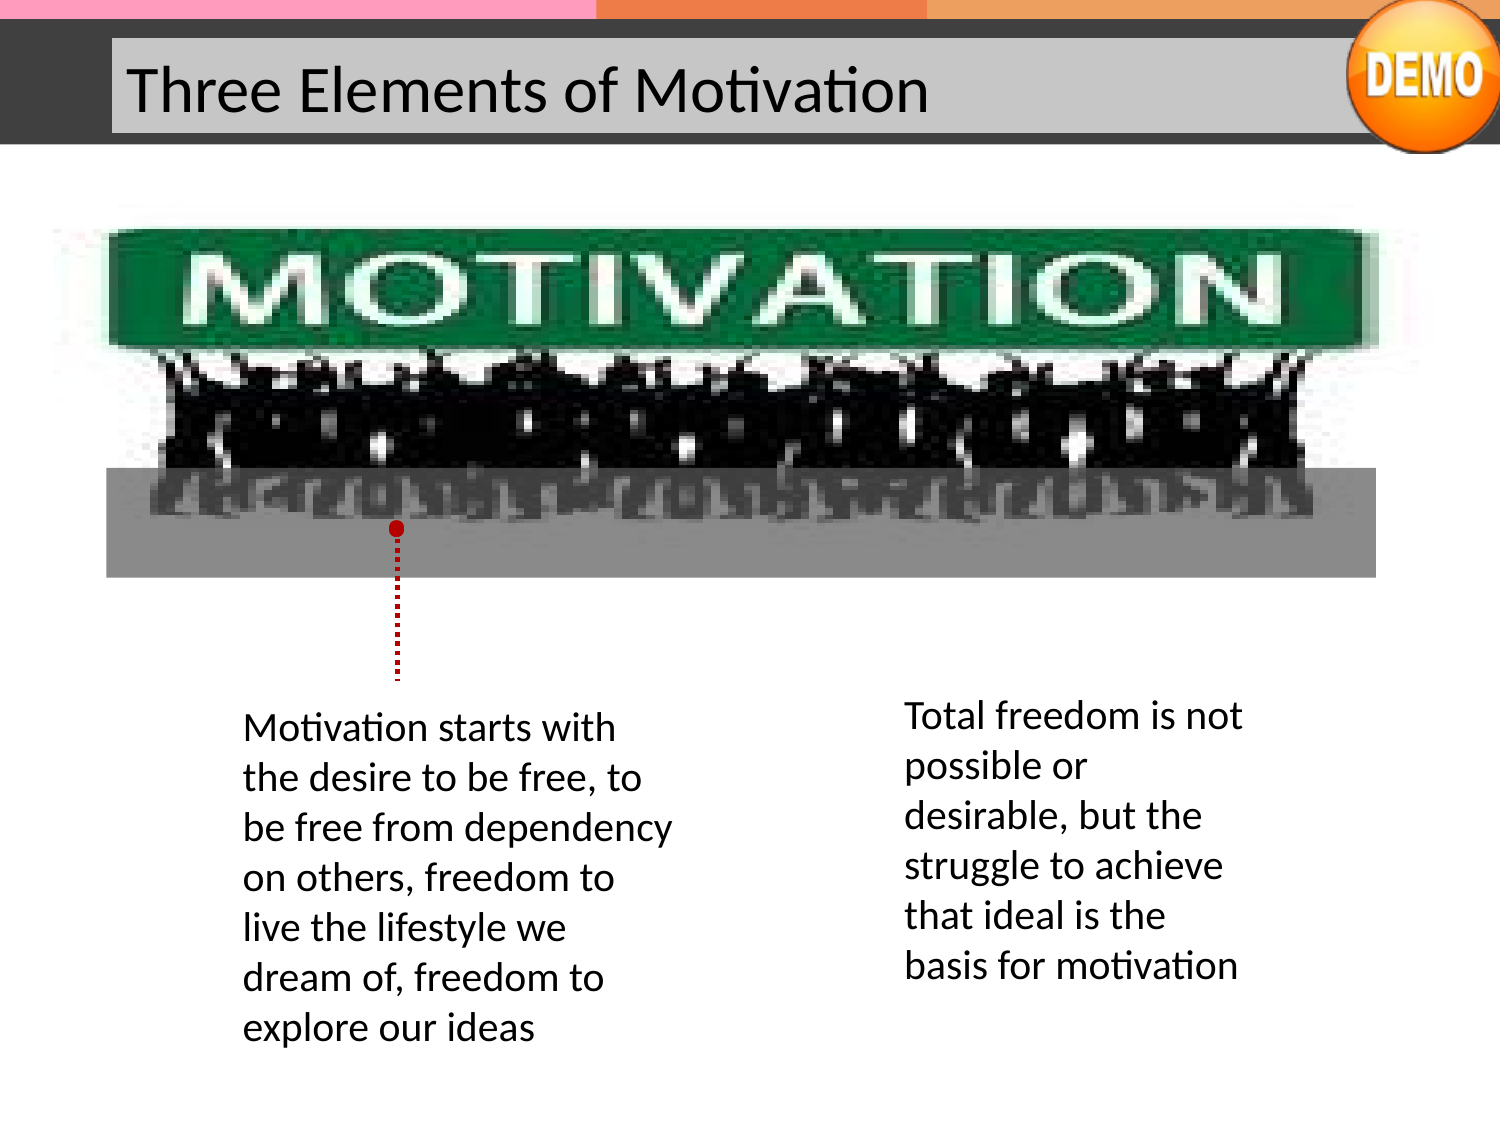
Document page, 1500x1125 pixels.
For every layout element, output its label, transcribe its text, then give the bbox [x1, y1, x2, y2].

picture [1346, 0, 1500, 155]
text_box Total freedom is not possible or desirable, but the struggle to achieve that ideal is the basis for motivation [889, 680, 1270, 996]
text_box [0, 0, 1341, 142]
text_box [429, 571, 1378, 580]
text_box [104, 571, 363, 580]
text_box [369, 479, 424, 681]
text_box Motivation starts with the desire to be free, to be free from dependency on others, freedom to live the lifestyle we dream of, freedom to explore our ideas [227, 692, 689, 1058]
picture [52, 172, 1436, 563]
